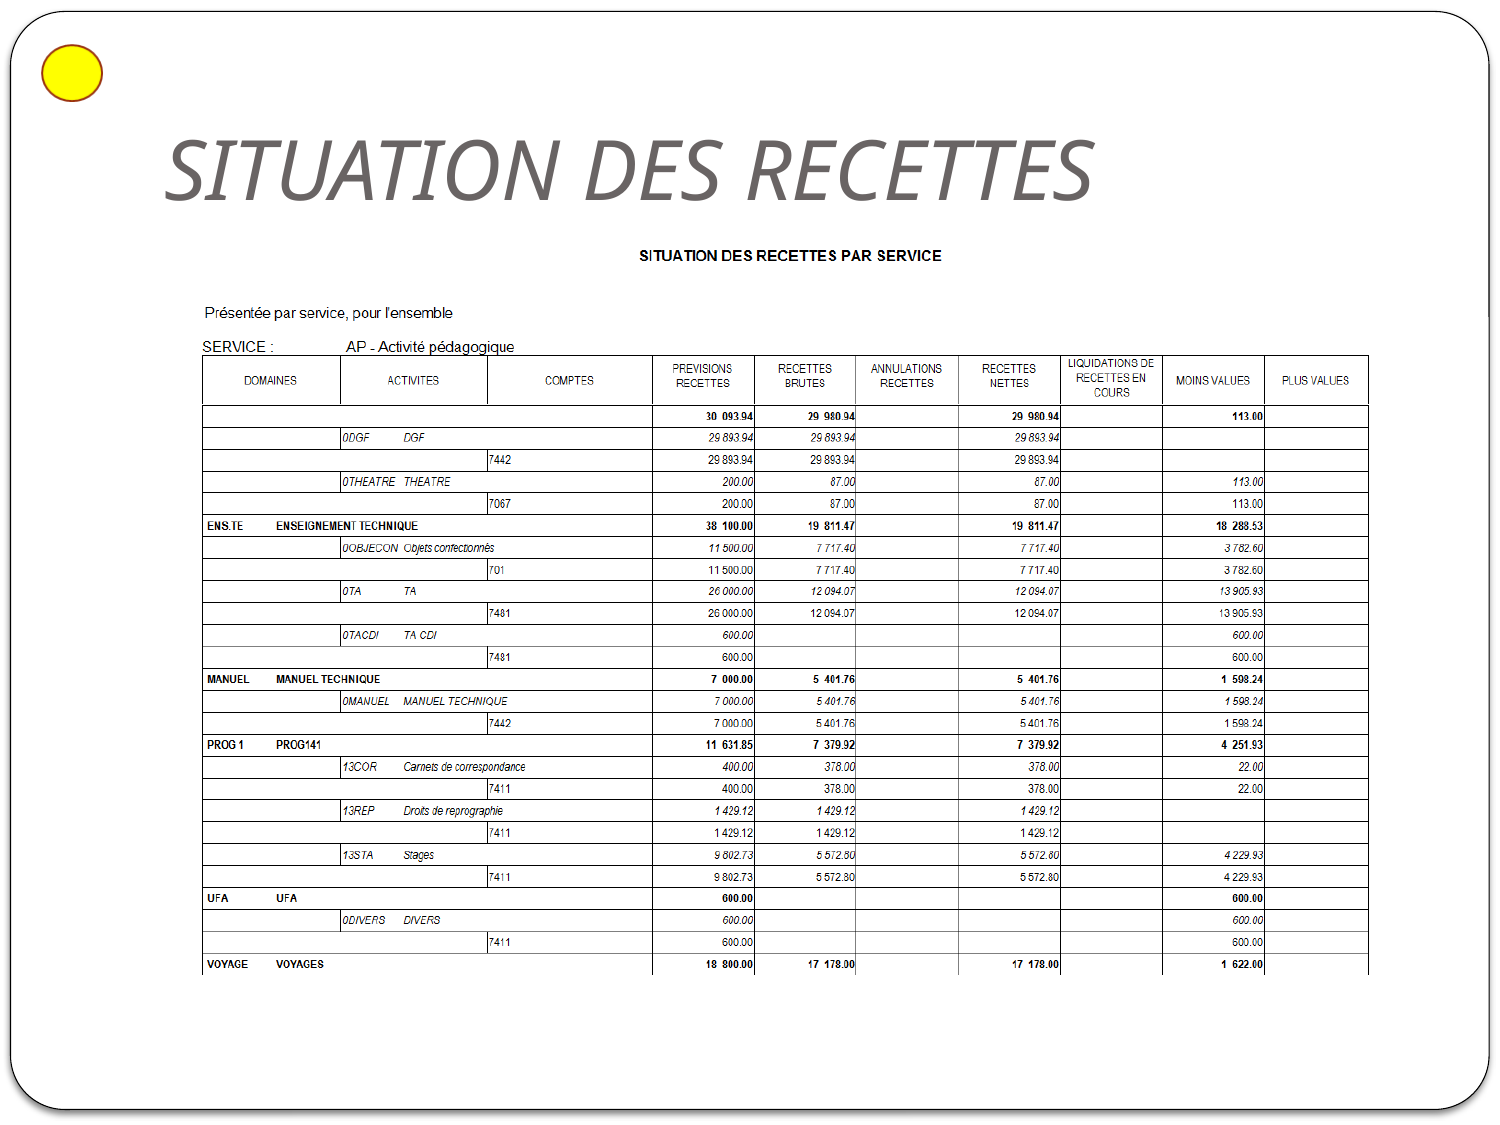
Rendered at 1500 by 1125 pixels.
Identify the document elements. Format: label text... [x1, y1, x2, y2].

picture [41, 44, 103, 103]
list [194, 237, 1381, 988]
title SITUATION DES RECETTES [150, 45, 1425, 233]
